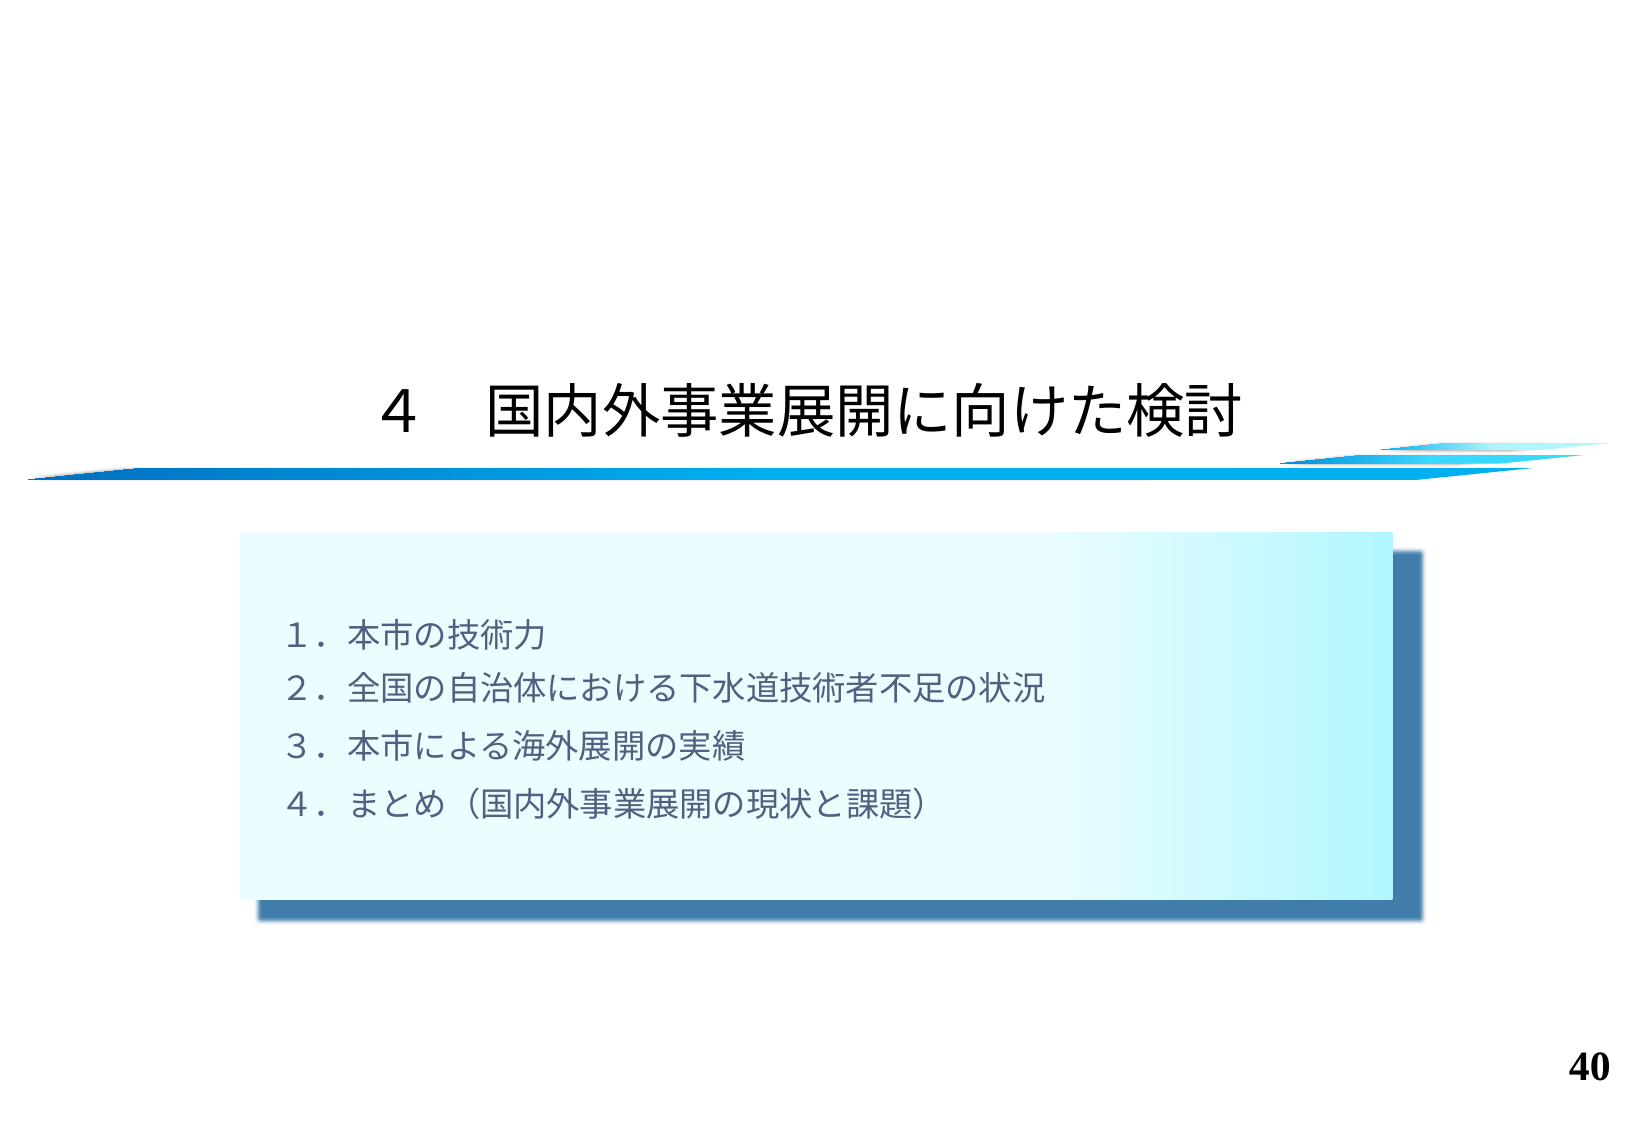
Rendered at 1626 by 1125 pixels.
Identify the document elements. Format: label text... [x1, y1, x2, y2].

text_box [27, 442, 1612, 480]
text_box ４ 国内外事業展開に向けた検討 [95, 360, 1517, 440]
text_box １．本市の技術力 ２．全国の自治体における下水道技術者不足の状況 ３．本市による海外展開の実績 ４．まとめ（国内外事業展開の現状と課題） [239, 532, 1393, 900]
slide_number 39 [1535, 1033, 1625, 1094]
